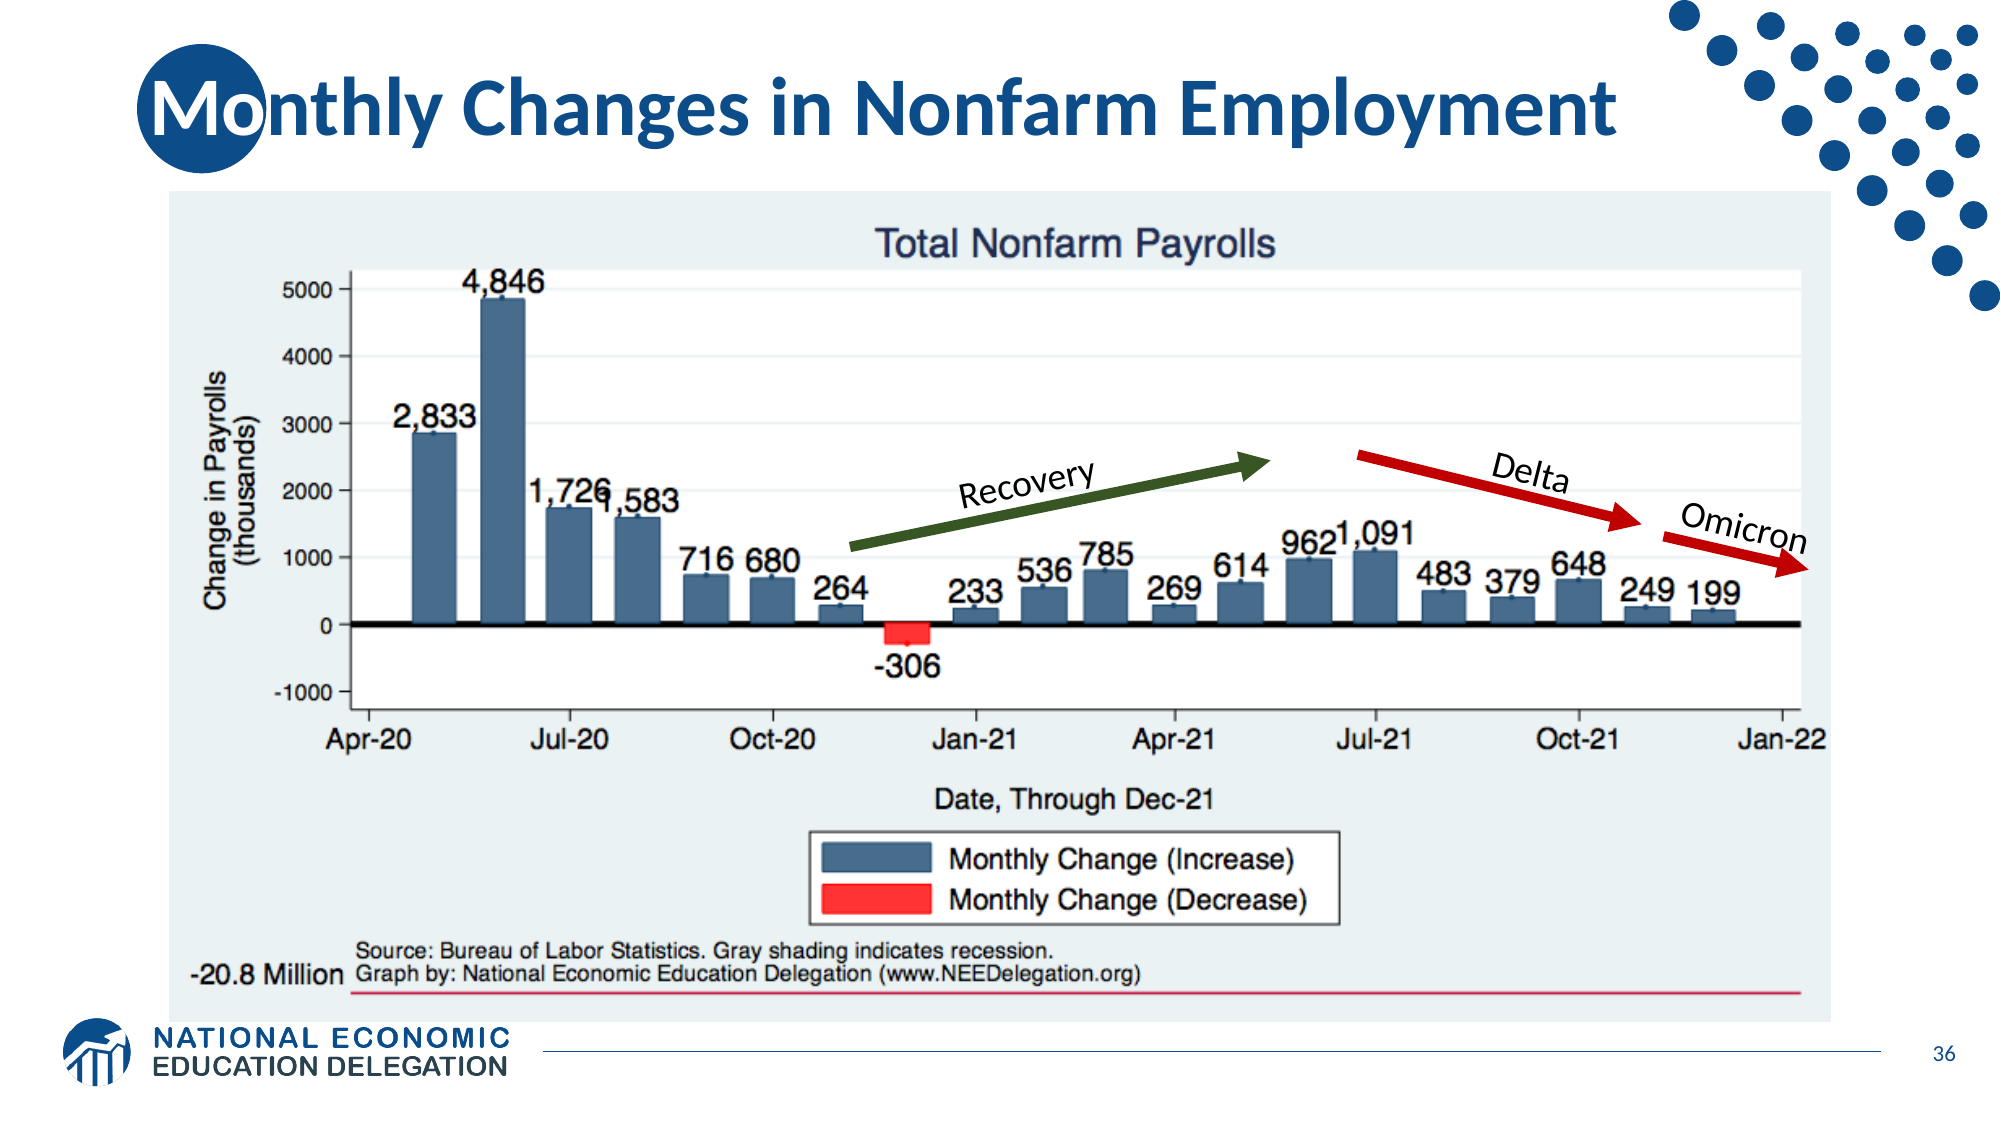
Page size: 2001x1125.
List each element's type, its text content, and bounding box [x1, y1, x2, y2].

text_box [849, 460, 1271, 547]
title Monthly Changes in Nonfarm Employment [134, 0, 1860, 218]
picture [55, 1013, 520, 1091]
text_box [1663, 536, 1809, 570]
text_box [1365, 430, 1634, 548]
slide_number 36 [1521, 1022, 1972, 1082]
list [169, 191, 1831, 1022]
text_box Omicron [1831, 515, 1841, 558]
